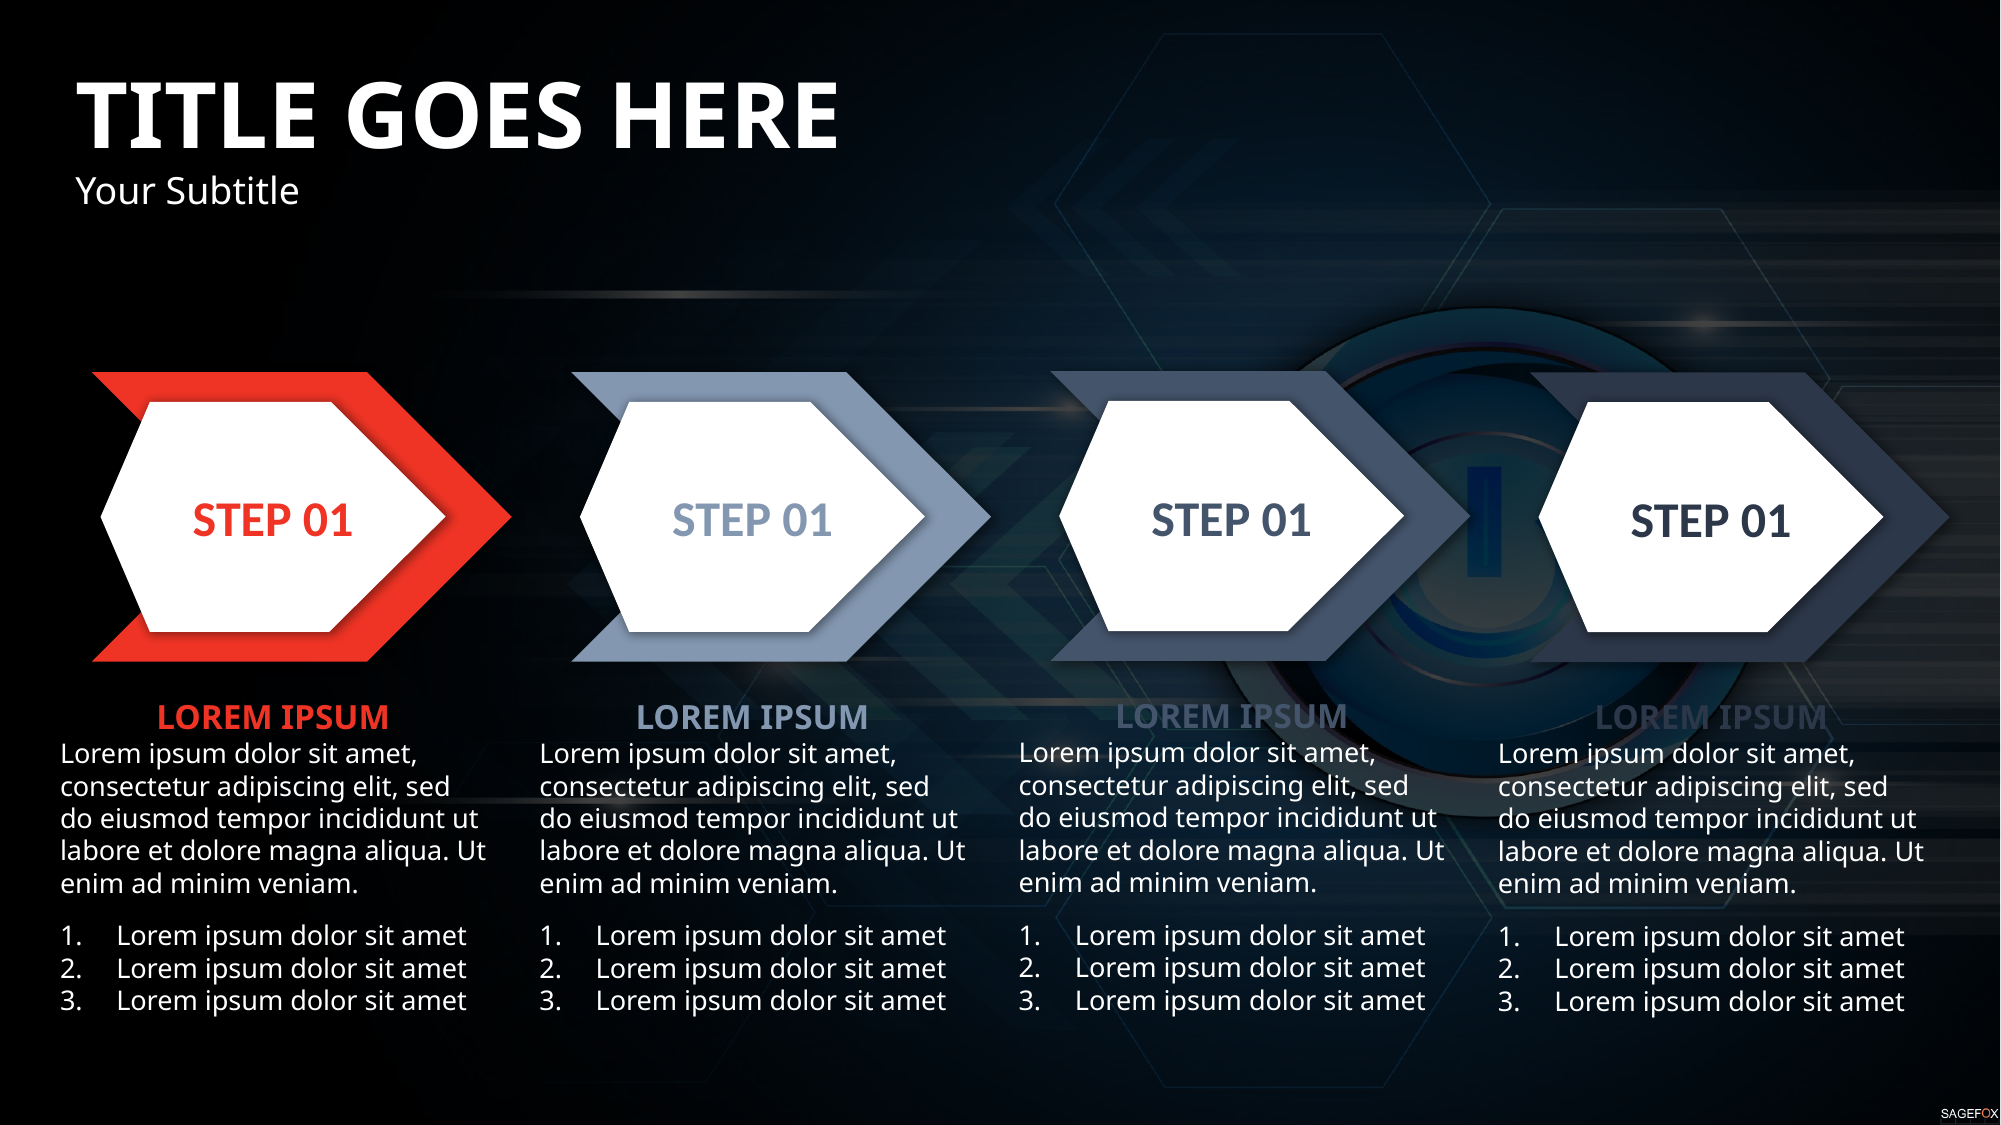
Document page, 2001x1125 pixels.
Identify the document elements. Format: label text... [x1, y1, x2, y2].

text_box [1527, 371, 1952, 664]
text_box STEP 01 [578, 400, 927, 633]
text_box STEP 01 [99, 400, 448, 633]
text_box LOREM IPSUM Lorem ipsum dolor sit amet, consectetur adipiscing elit, sed do eiusmod tempor incididunt ut labore et dolore magna aliqua. Ut enim ad minim veniam. Lorem ipsum dolor sit amet Lorem ipsum dolor sit amet Lorem ipsum dolor sit amet [1008, 690, 1456, 1021]
text_box [568, 371, 993, 663]
text_box TITLE GOES HERE Your Subtitle [60, 49, 1036, 220]
text_box LOREM IPSUM Lorem ipsum dolor sit amet, consectetur adipiscing elit, sed do eiusmod tempor incididunt ut labore et dolore magna aliqua. Ut enim ad minim veniam. Lorem ipsum dolor sit amet Lorem ipsum dolor sit amet Lorem ipsum dolor sit amet [1488, 691, 1935, 1022]
text_box [89, 371, 514, 663]
text_box STEP 01 [1537, 401, 1886, 634]
picture [0, 0, 2001, 1125]
text_box STEP 01 [1058, 399, 1406, 633]
text_box [1047, 370, 1472, 662]
text_box LOREM IPSUM Lorem ipsum dolor sit amet, consectetur adipiscing elit, sed do eiusmod tempor incididunt ut labore et dolore magna aliqua. Ut enim ad minim veniam. Lorem ipsum dolor sit amet Lorem ipsum dolor sit amet Lorem ipsum dolor sit amet [529, 691, 976, 1022]
text_box LOREM IPSUM Lorem ipsum dolor sit amet, consectetur adipiscing elit, sed do eiusmod tempor incididunt ut labore et dolore magna aliqua. Ut enim ad minim veniam. Lorem ipsum dolor sit amet Lorem ipsum dolor sit amet Lorem ipsum dolor sit amet [50, 691, 497, 1022]
